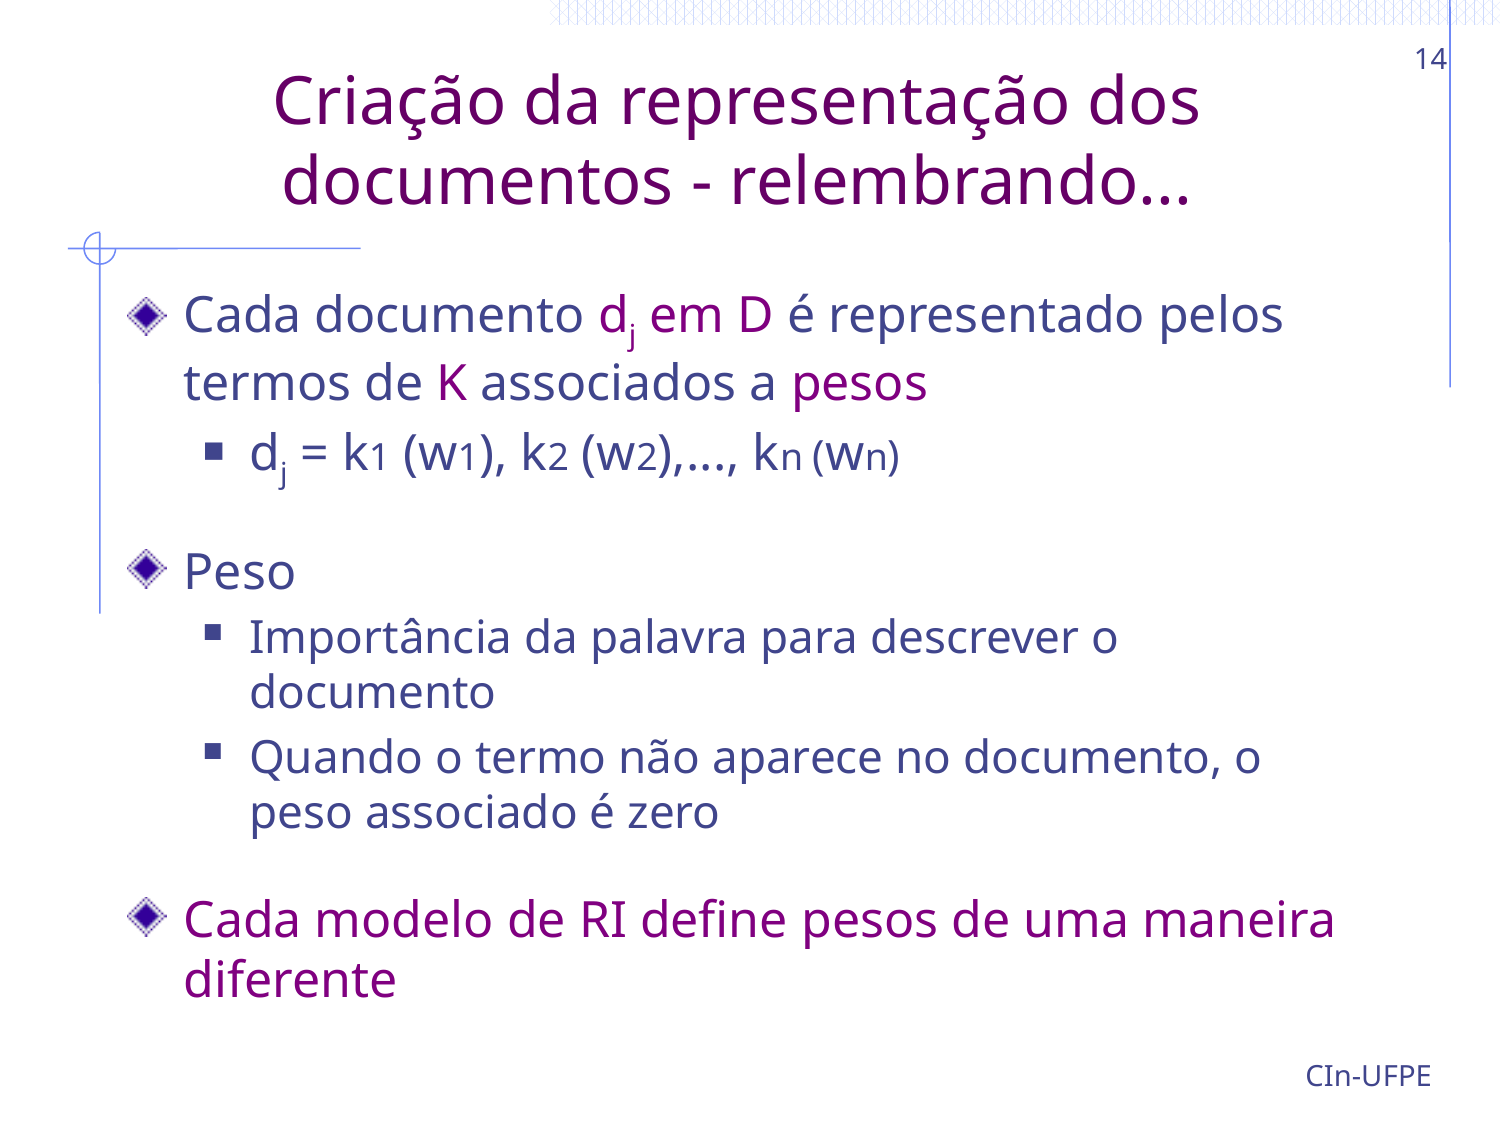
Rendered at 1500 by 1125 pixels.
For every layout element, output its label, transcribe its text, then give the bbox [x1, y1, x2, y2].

list Cada documento dj em D é representado pelos termos de K associados a pesos dj = k1 (w1), k2 (w2),..., kn (wn) Peso Importância da palavra para descrever o documento Quando o termo não aparece no documento, o peso associado é zero Cada modelo de RI define pesos de uma maneira diferente [112, 274, 1388, 1063]
picture [127, 297, 167, 336]
slide_number 14 [1149, 12, 1463, 88]
title Criação da representação dos documentos - relembrando... [99, 37, 1376, 226]
picture [127, 549, 167, 589]
footer CIn-UFPE [1249, 1024, 1488, 1101]
picture [127, 897, 167, 937]
